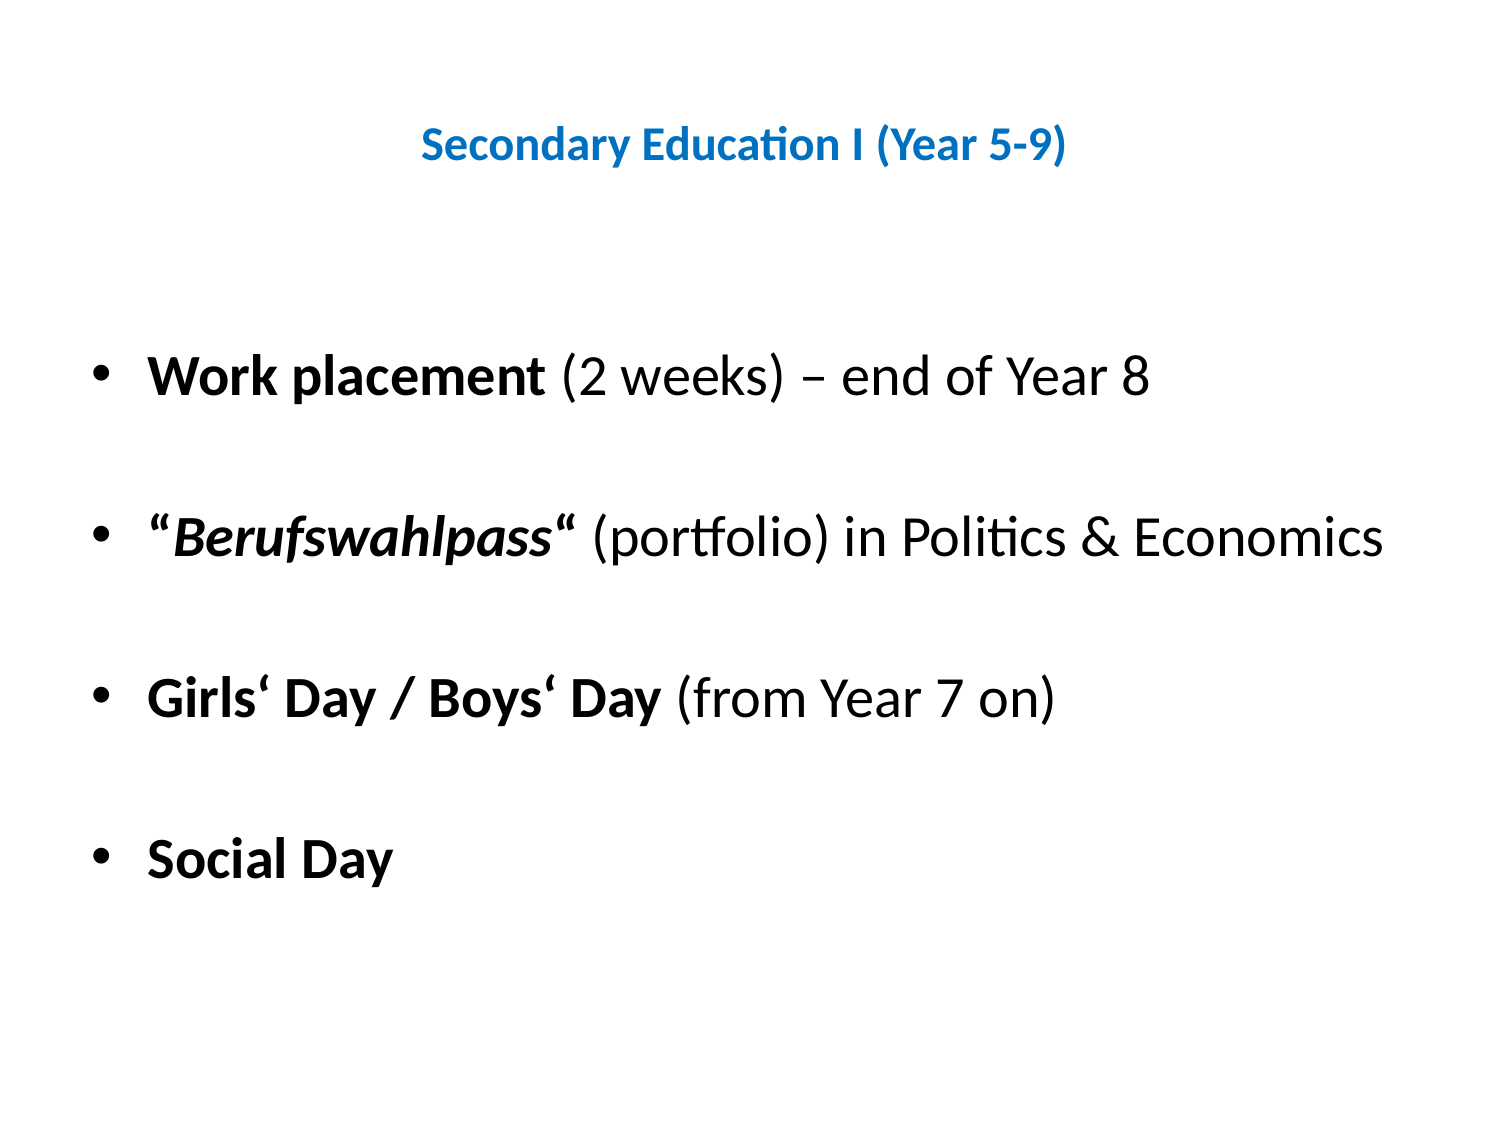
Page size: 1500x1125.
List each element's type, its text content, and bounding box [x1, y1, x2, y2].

text_box Work placement (2 weeks) – end of Year 8 “Berufswahlpass“ (portfolio) in Politics & Economics Girls‘ Day / Boys‘ Day (from Year 7 on) Social Day [76, 319, 1436, 898]
title Secondary Education I (Year 5-9) [75, 45, 1425, 233]
